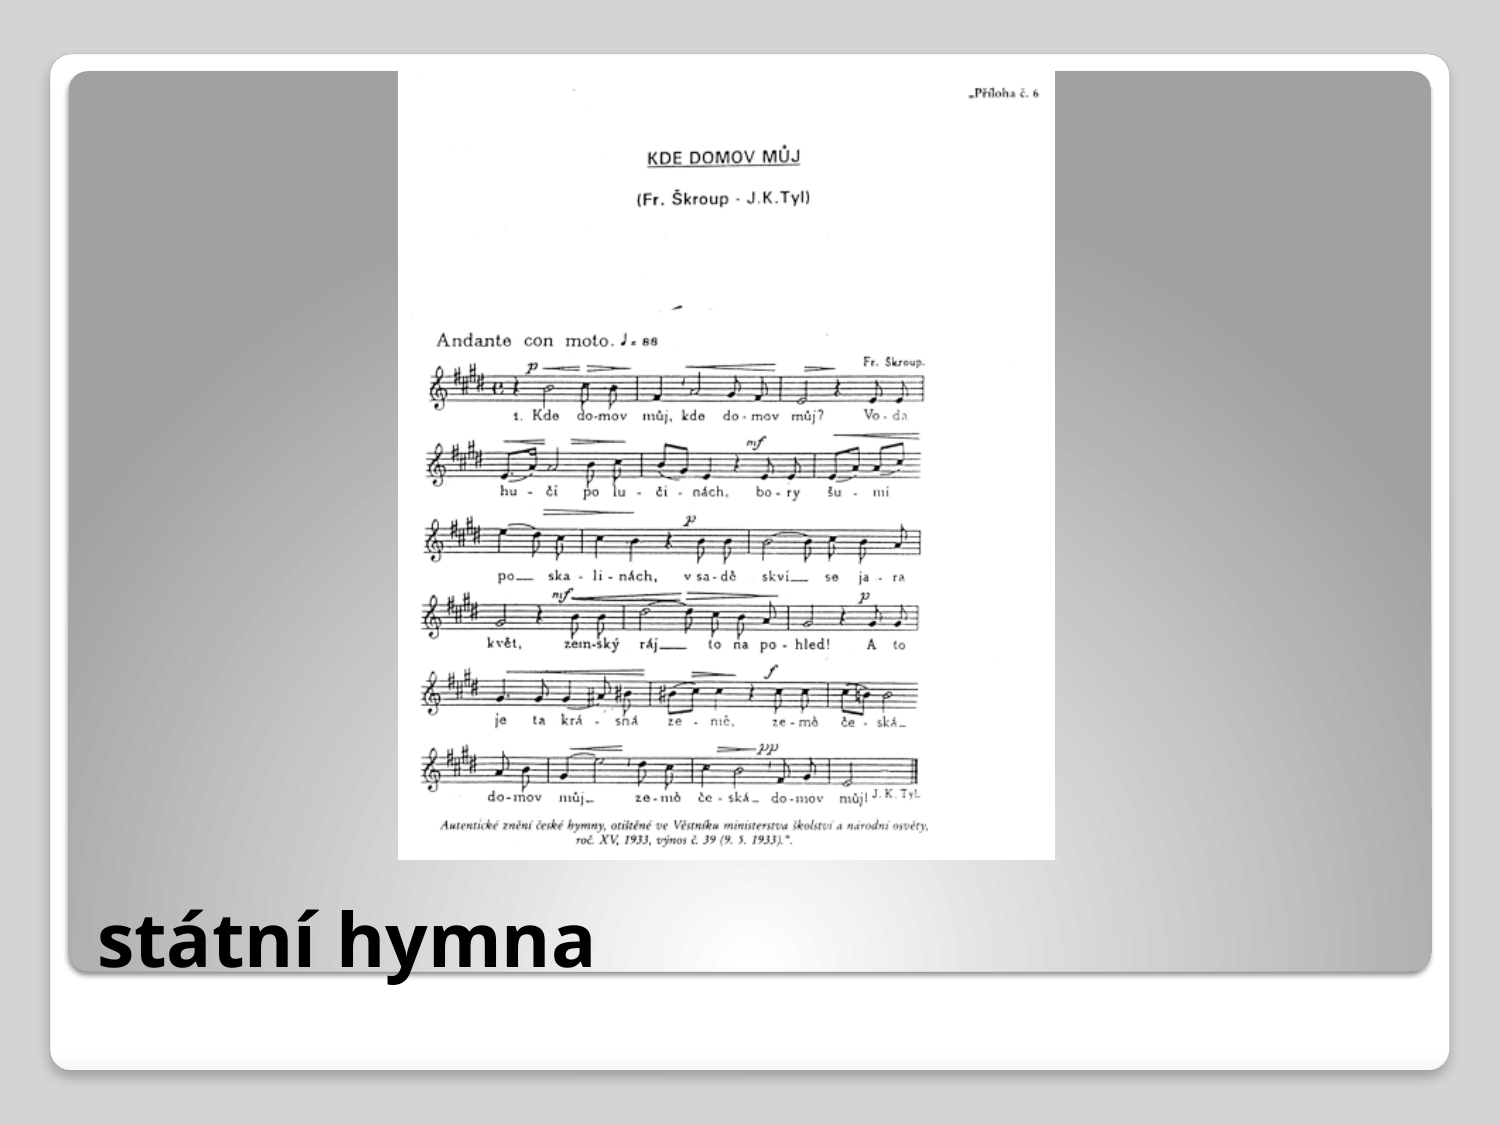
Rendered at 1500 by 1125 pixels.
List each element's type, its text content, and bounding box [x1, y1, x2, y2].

title státní hymna [82, 817, 1425, 990]
picture [398, 70, 1055, 860]
